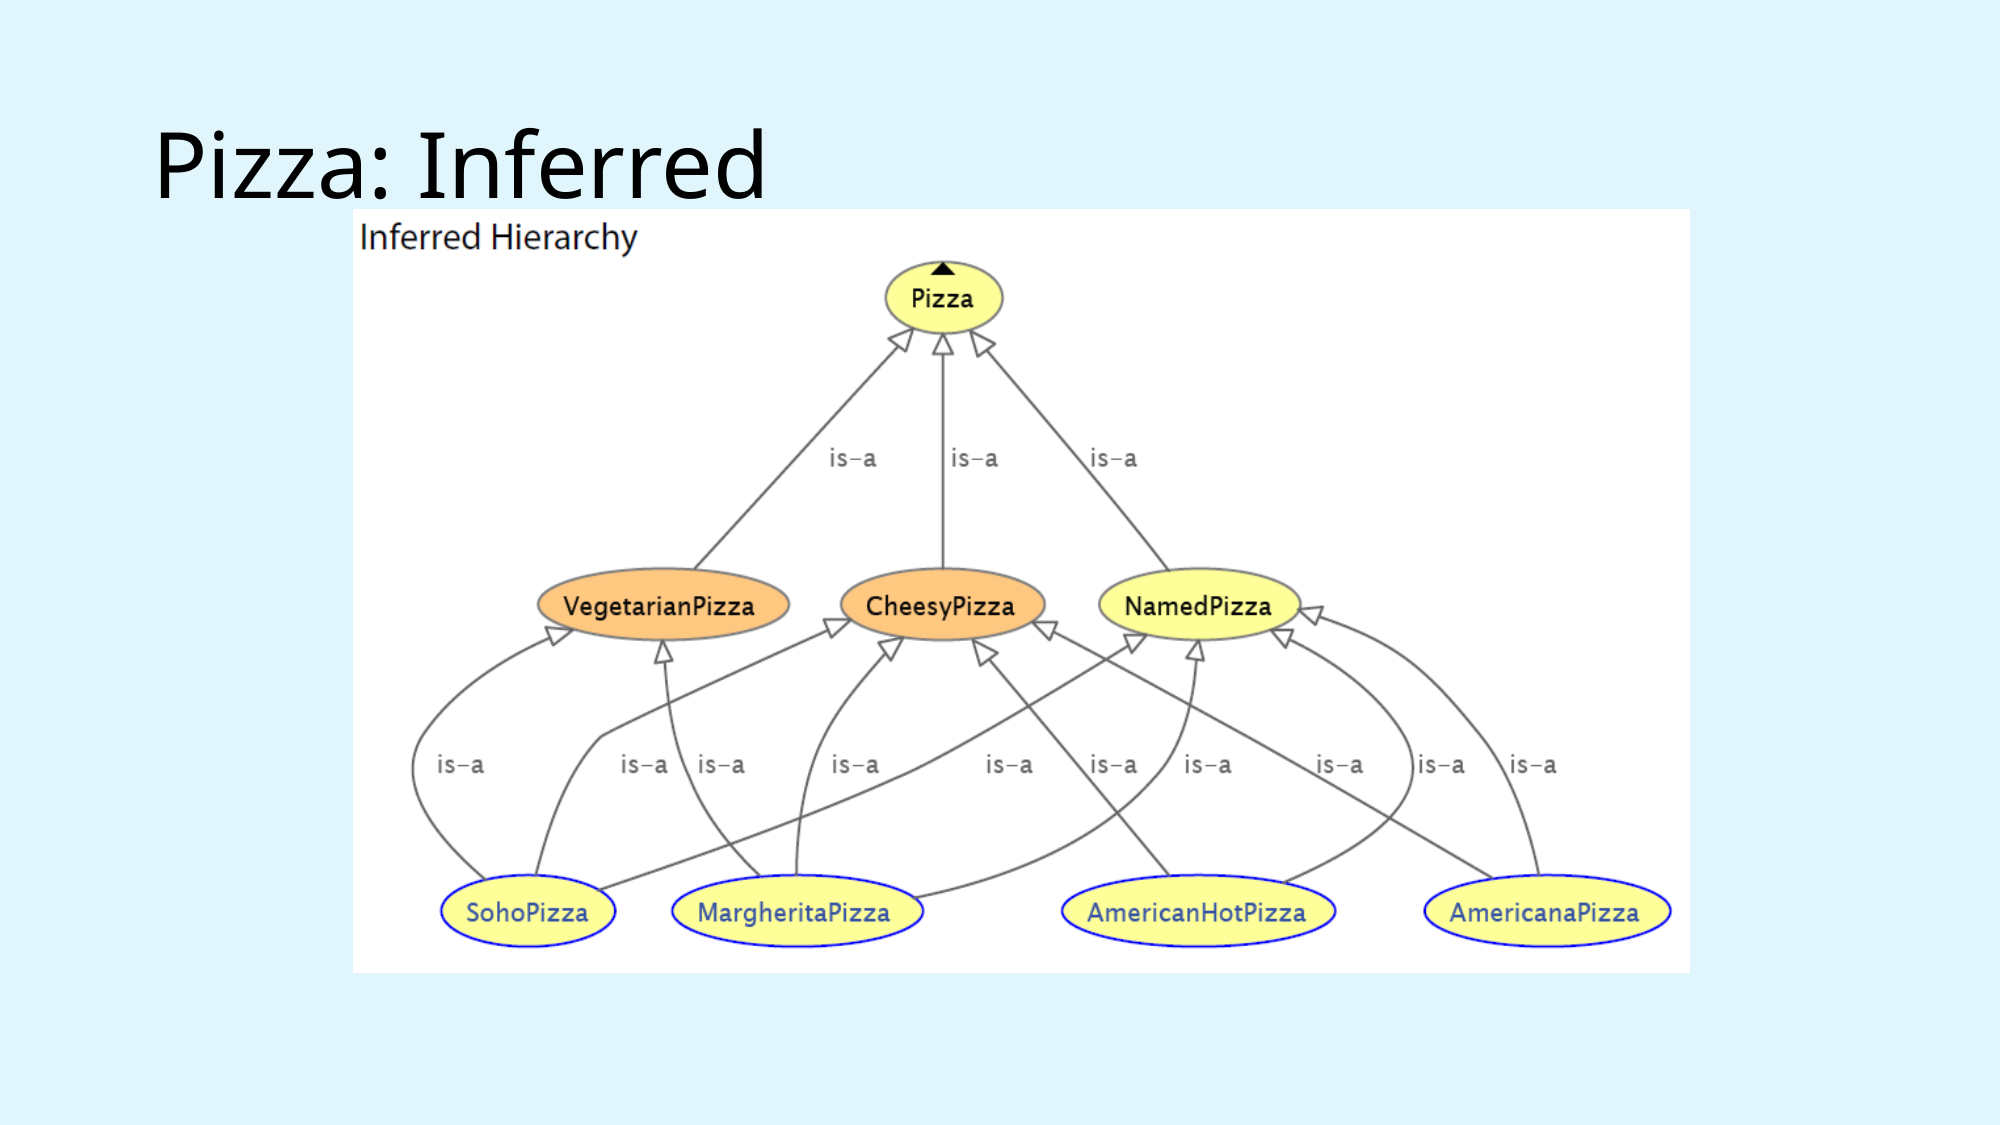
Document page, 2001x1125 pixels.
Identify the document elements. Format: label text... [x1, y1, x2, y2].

title Pizza: Inferred [137, 59, 1863, 278]
picture [353, 209, 1690, 973]
